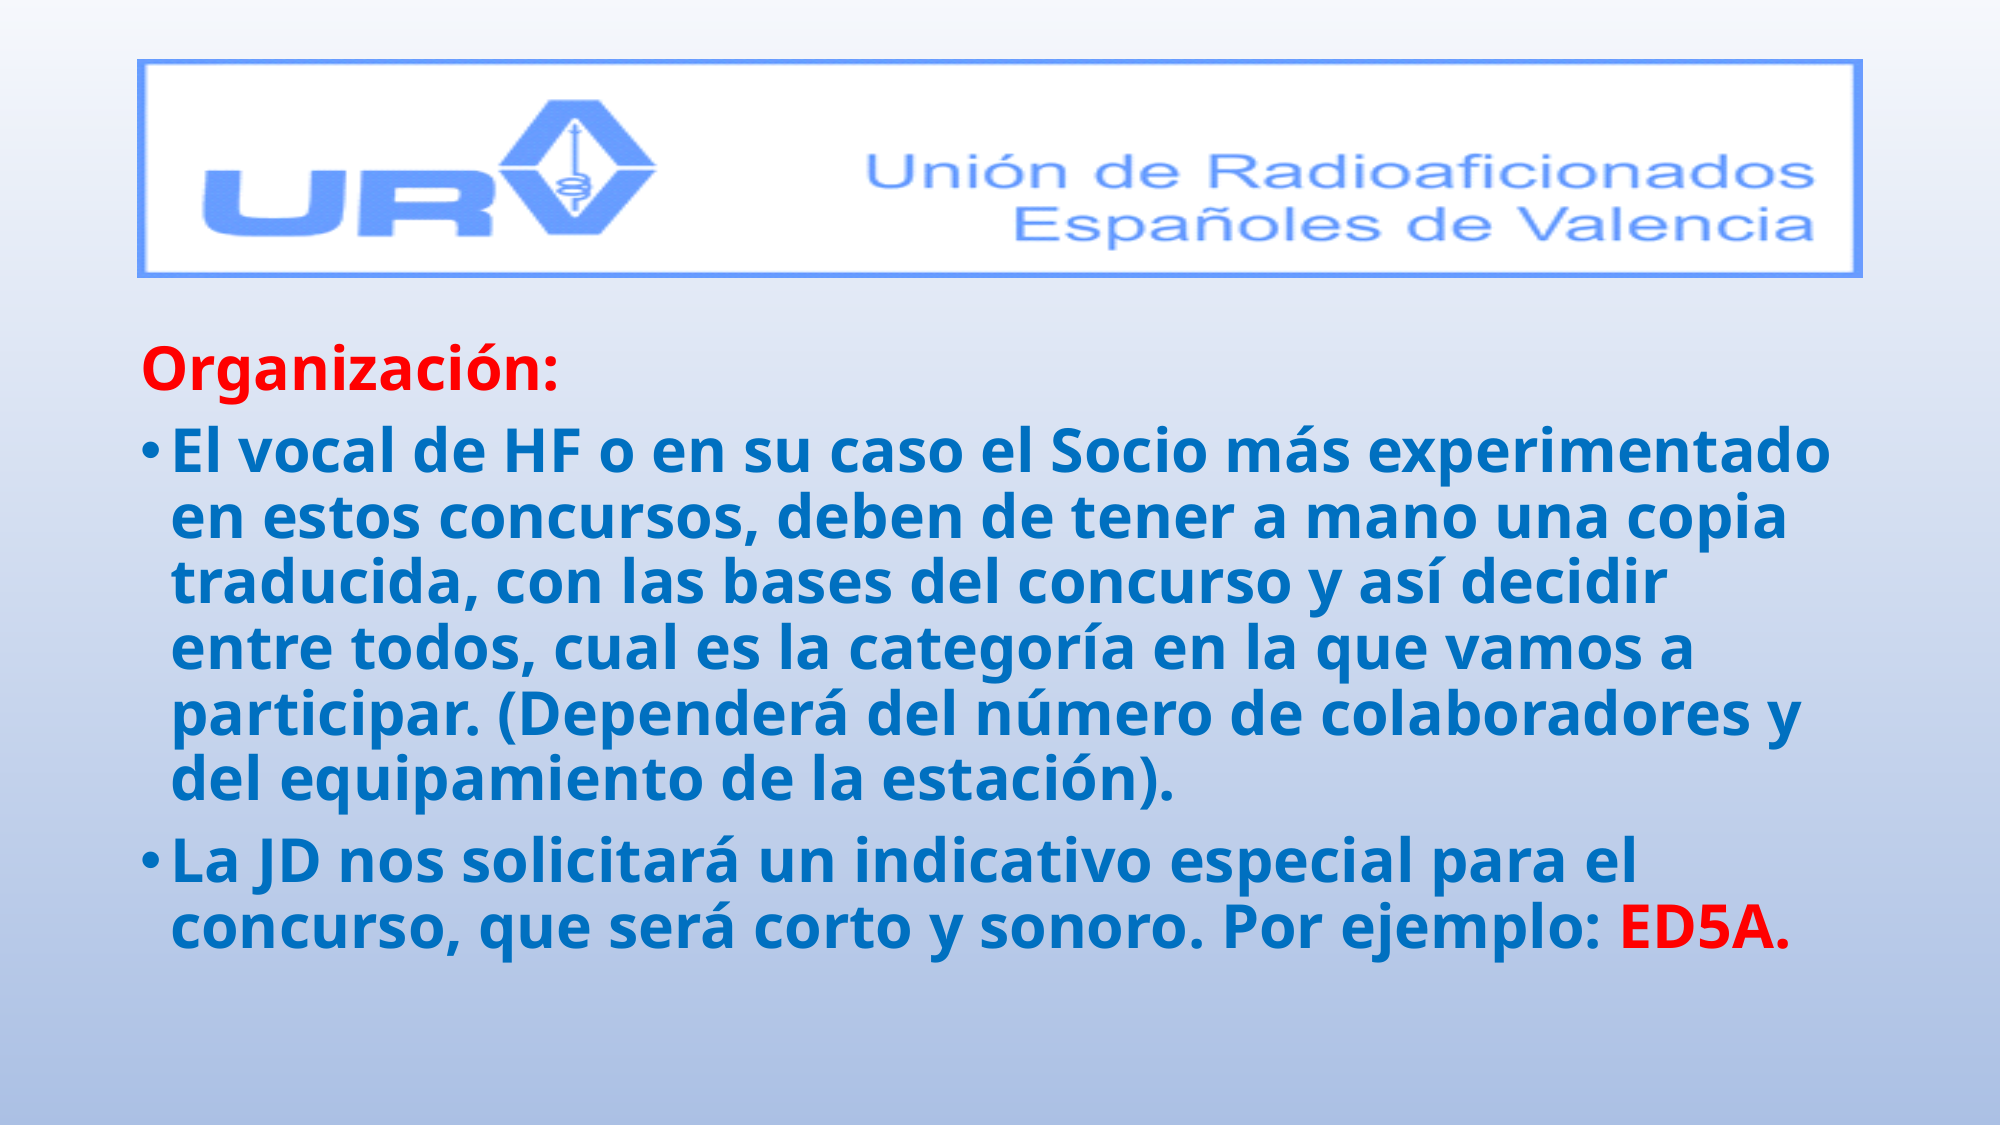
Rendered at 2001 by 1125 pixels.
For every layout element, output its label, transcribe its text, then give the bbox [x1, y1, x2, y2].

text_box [137, 59, 1863, 278]
list Organización: El vocal de HF o en su caso el Socio más experimentado en estos concursos, deben de tener a mano una copia traducida, con las bases del concurso y así decidir entre todos, cual es la categoría en la que vamos a participar. (Dependerá del número de colaboradores y del equipamiento de la estación). La JD nos solicitará un indicativo especial para el concurso, que será corto y sonoro. Por ejemplo: ED5A. [125, 330, 1850, 1066]
